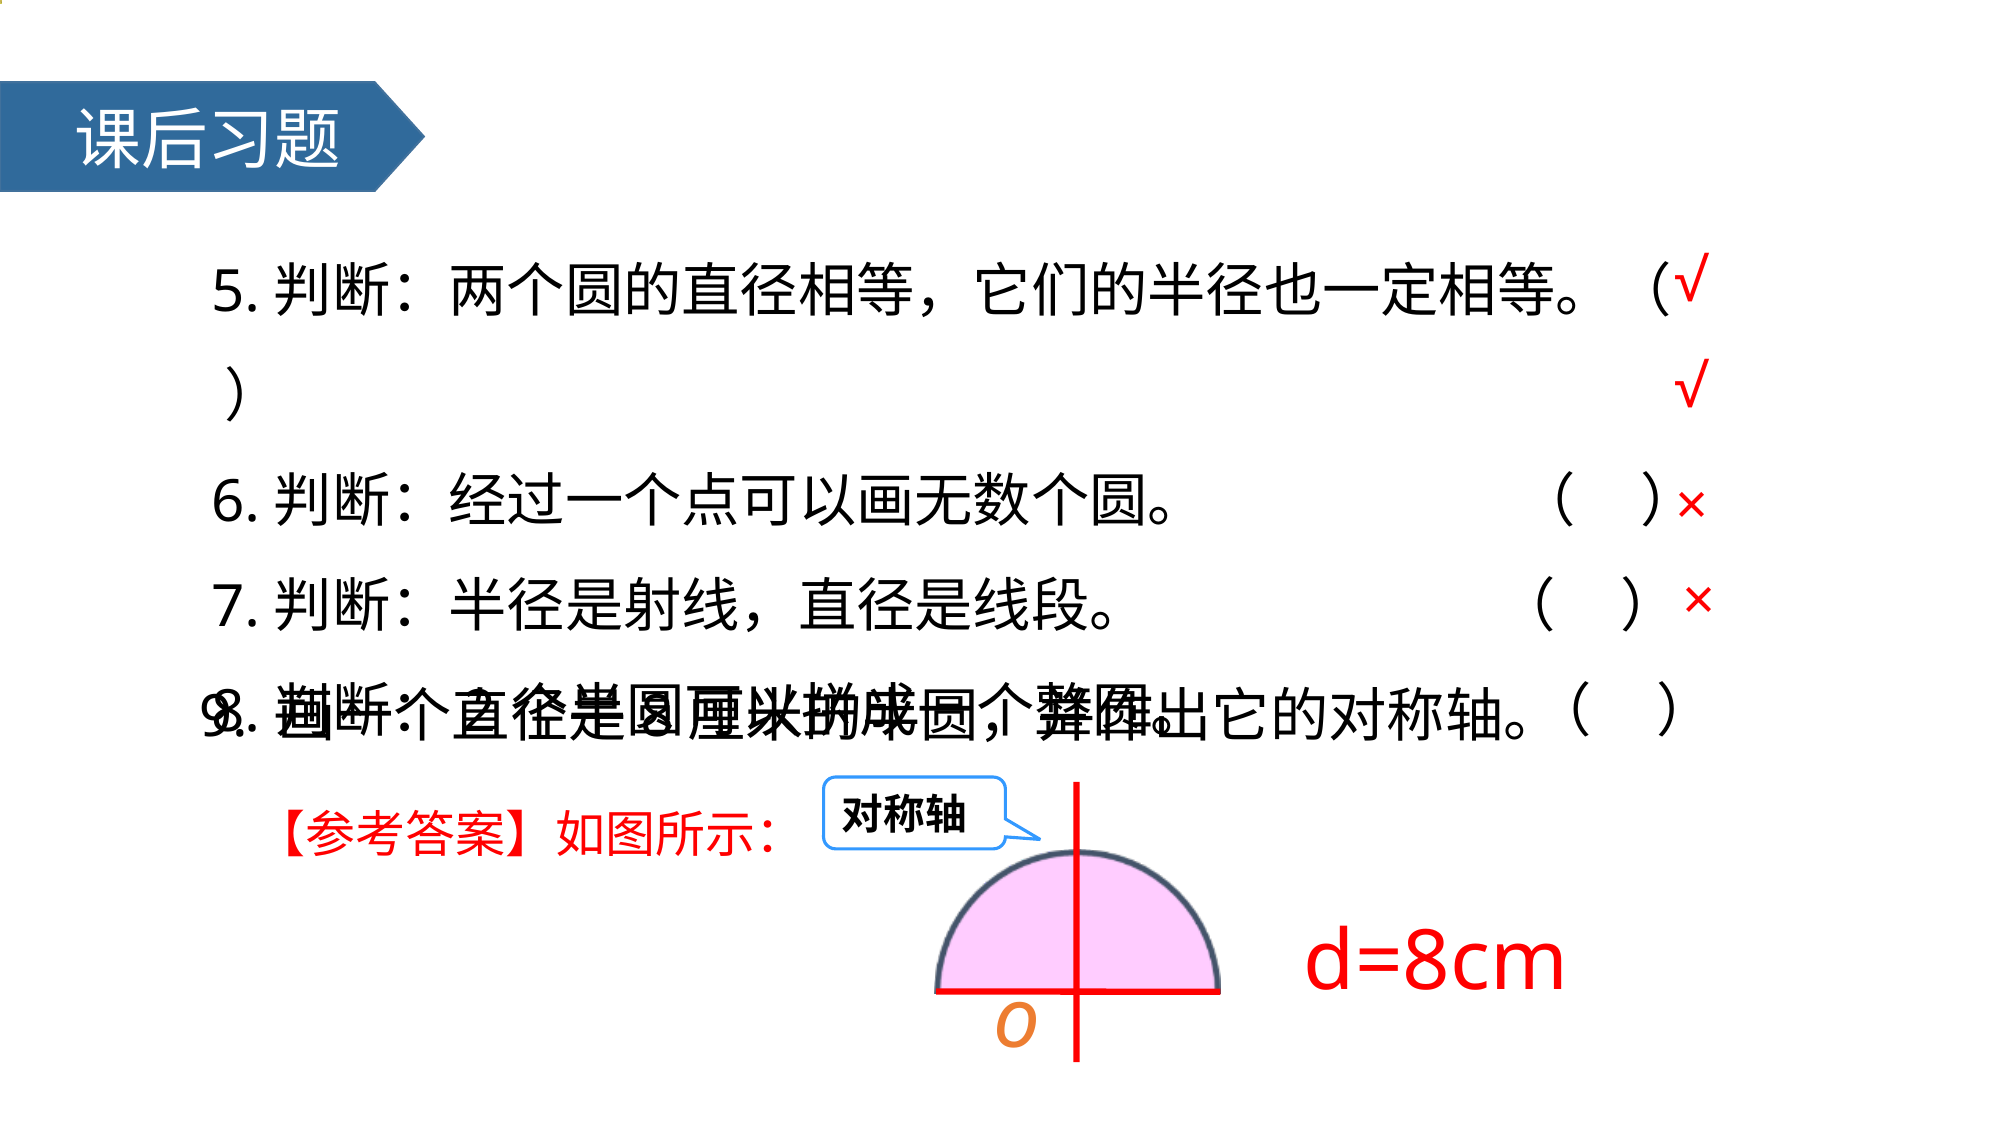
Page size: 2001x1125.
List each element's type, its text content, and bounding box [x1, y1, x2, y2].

text_box 9. 画一个直径是8厘米的半圆，并作出它的对称轴。 [184, 670, 1577, 756]
text_box 5.判断：两个圆的直径相等，它们的半径也一定相等。（ ） 6.判断：经过一个点可以画无数个圆。 （ ） 7.判断：半径是射线，直径是线段。 （ ） 8.判断：2个半圆可以拼成一个整圆。 （ ） [196, 211, 1798, 751]
text_box 【参考答案】如图所示： [240, 795, 821, 870]
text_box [823, 777, 1665, 1063]
text_box √ [1659, 235, 1725, 321]
text_box × [1666, 555, 1732, 640]
text_box √ [1659, 341, 1725, 427]
text_box 课后习题 [0, 82, 424, 191]
text_box × [1659, 459, 1725, 545]
